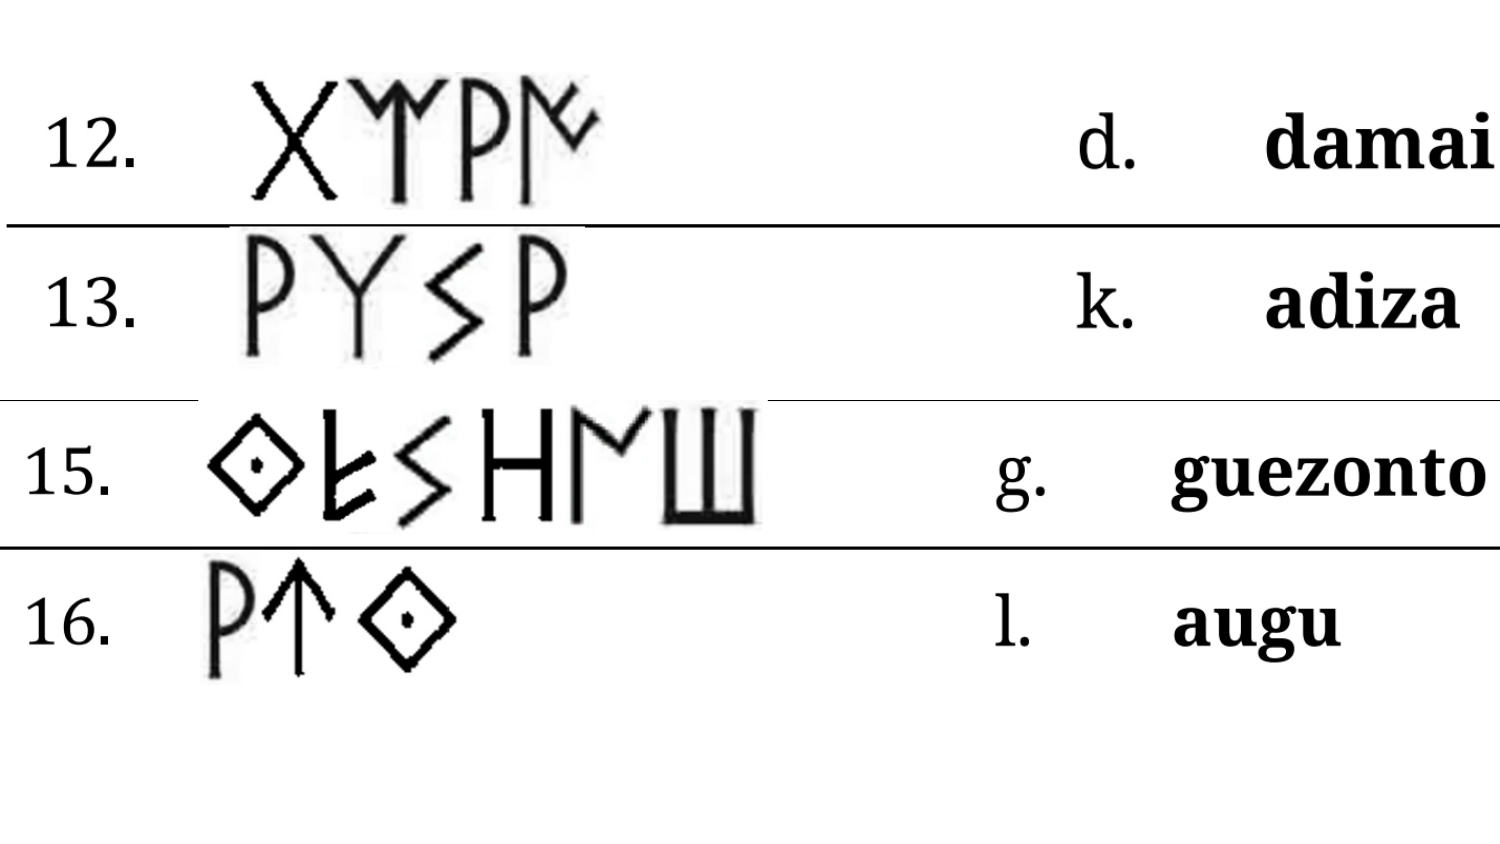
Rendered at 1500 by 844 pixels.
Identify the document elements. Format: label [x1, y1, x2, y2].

picture [0, 400, 1500, 691]
picture [0, 72, 1500, 372]
